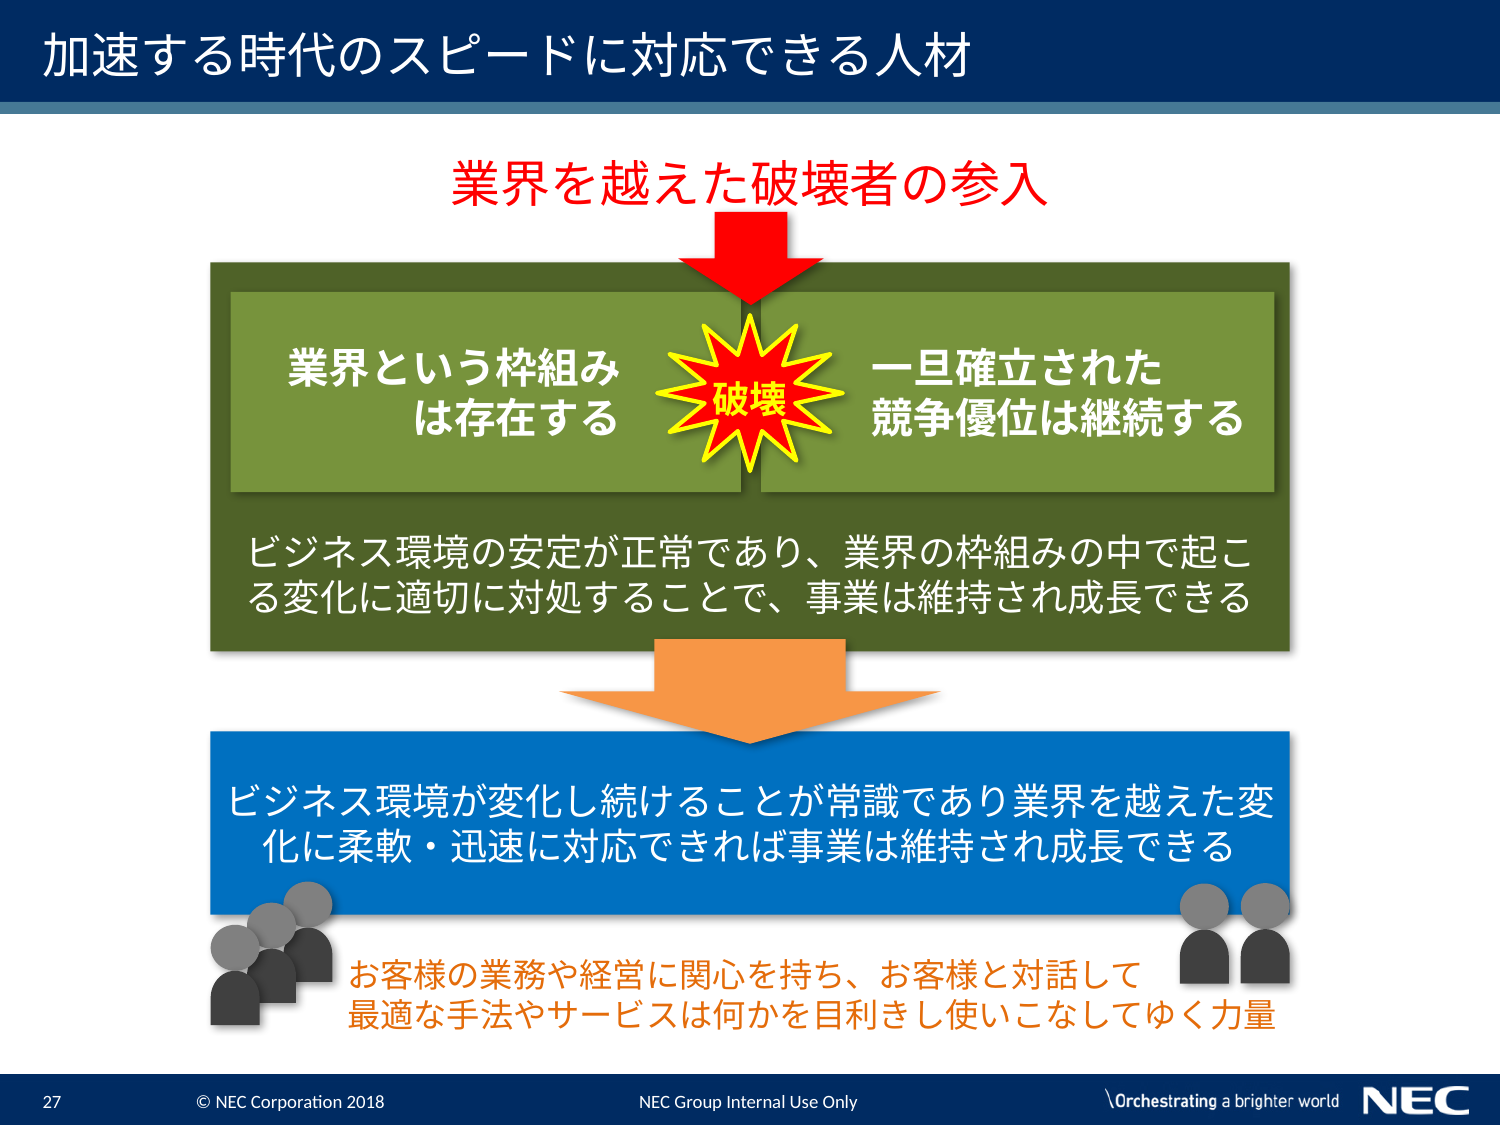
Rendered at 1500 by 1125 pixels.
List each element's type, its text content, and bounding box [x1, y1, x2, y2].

text_box 業界を越えた破壊者の参入 [435, 144, 1065, 220]
text_box 業界という枠組み は存在する [228, 290, 743, 494]
picture [0, 1074, 1500, 1125]
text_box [246, 902, 297, 1004]
text_box ビジネス環境の安定が正常であり、業界の枠組みの中で起こる変化に適切に対処することで、事業は維持され成長できる [230, 521, 1275, 627]
text_box お客様の業務や経営に関心を持ち、お客様と対話して 最適な手法やサービスは何かを目利きし使いこなしてゆく力量 [332, 946, 1322, 1042]
text_box [208, 260, 1292, 653]
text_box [1179, 883, 1230, 984]
text_box [803, 382, 845, 404]
text_box 破壊 [697, 368, 803, 429]
text_box [701, 429, 799, 474]
text_box [803, 406, 833, 435]
picture [0, 0, 1500, 114]
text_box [210, 924, 260, 1026]
title 加速する時代のスピードに対応できる人材 [27, 16, 1322, 91]
text_box ビジネス環境が変化し続けることが常識であり業界を越えた変化に柔軟・迅速に対応できれば事業は維持され成長できる [208, 729, 1292, 917]
text_box [667, 314, 833, 380]
text_box 一旦確立された 競争優位は継続する [759, 290, 1277, 494]
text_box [1240, 882, 1290, 984]
text_box [676, 209, 826, 307]
text_box [556, 636, 944, 746]
text_box [667, 406, 697, 435]
text_box [655, 382, 697, 404]
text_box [283, 881, 333, 982]
